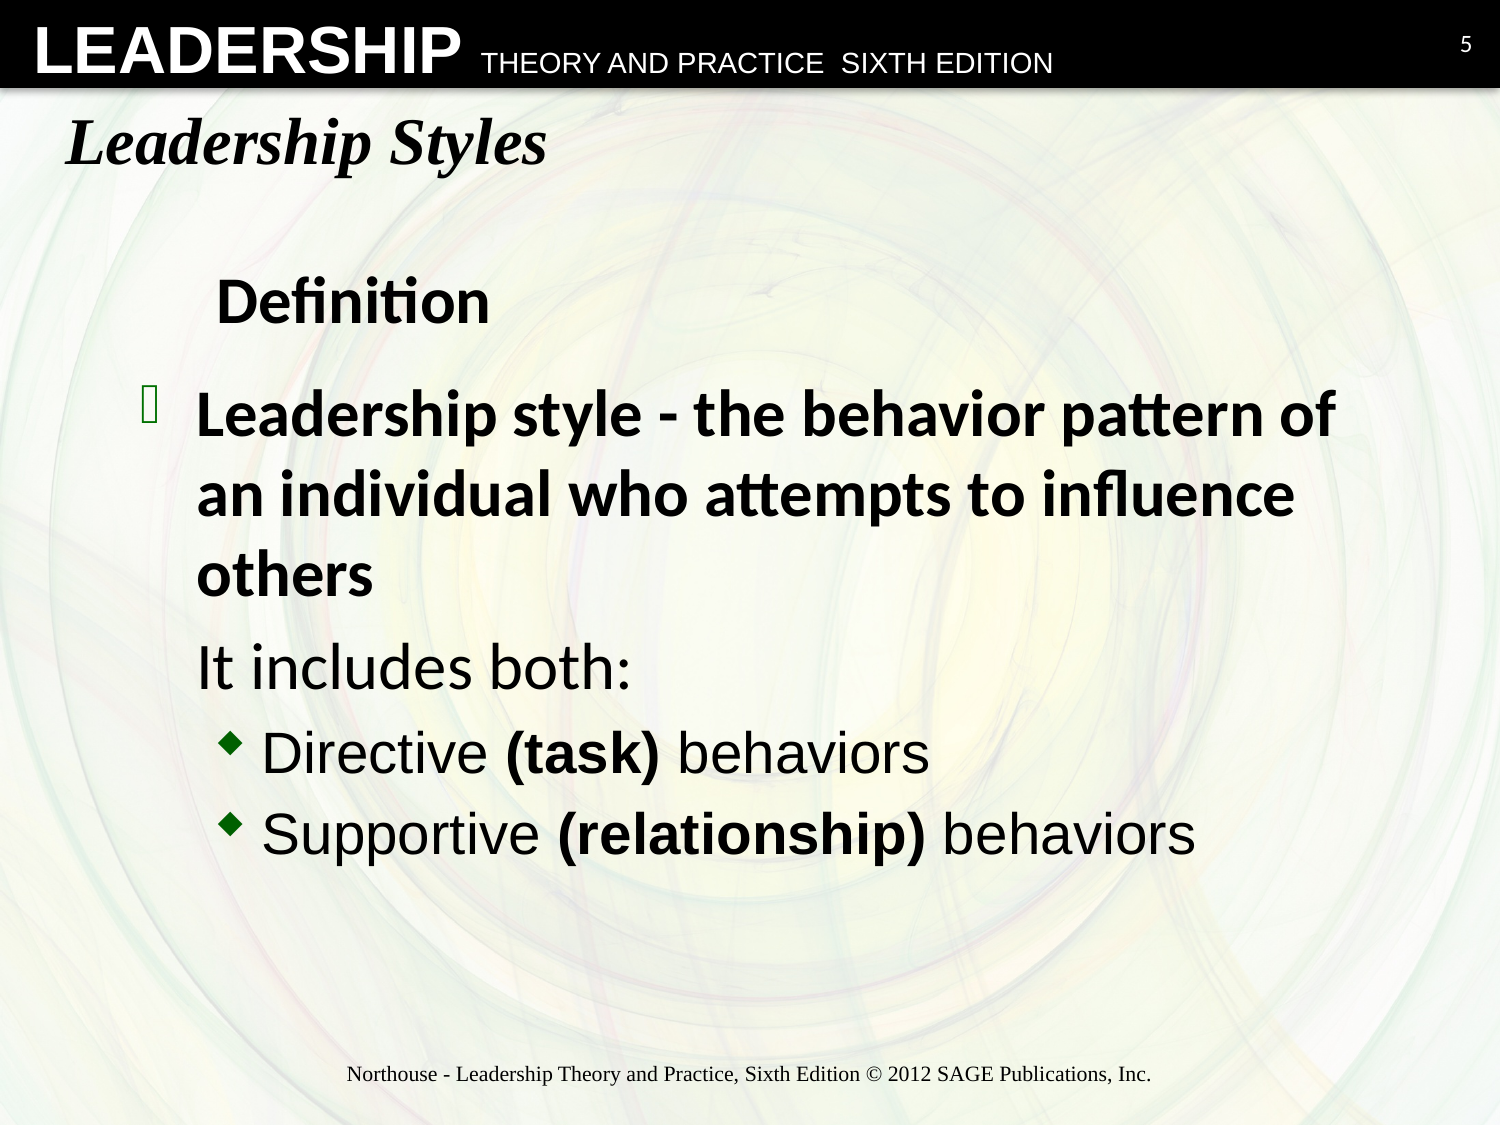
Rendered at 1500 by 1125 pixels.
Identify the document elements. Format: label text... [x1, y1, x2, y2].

list Leadership style - the behavior pattern of an individual who attempts to influence others It includes both: Directive (task) behaviors Supportive (relationship) behaviors [124, 362, 1376, 988]
footer Northouse - Leadership Theory and Practice, Sixth Edition © 2012 SAGE Publications, Inc. [75, 1042, 1425, 1103]
title Leadership Styles [49, 99, 1451, 176]
slide_number 5 [1425, 12, 1488, 73]
text_box Definition [202, 249, 507, 345]
picture [0, 88, 1500, 1125]
